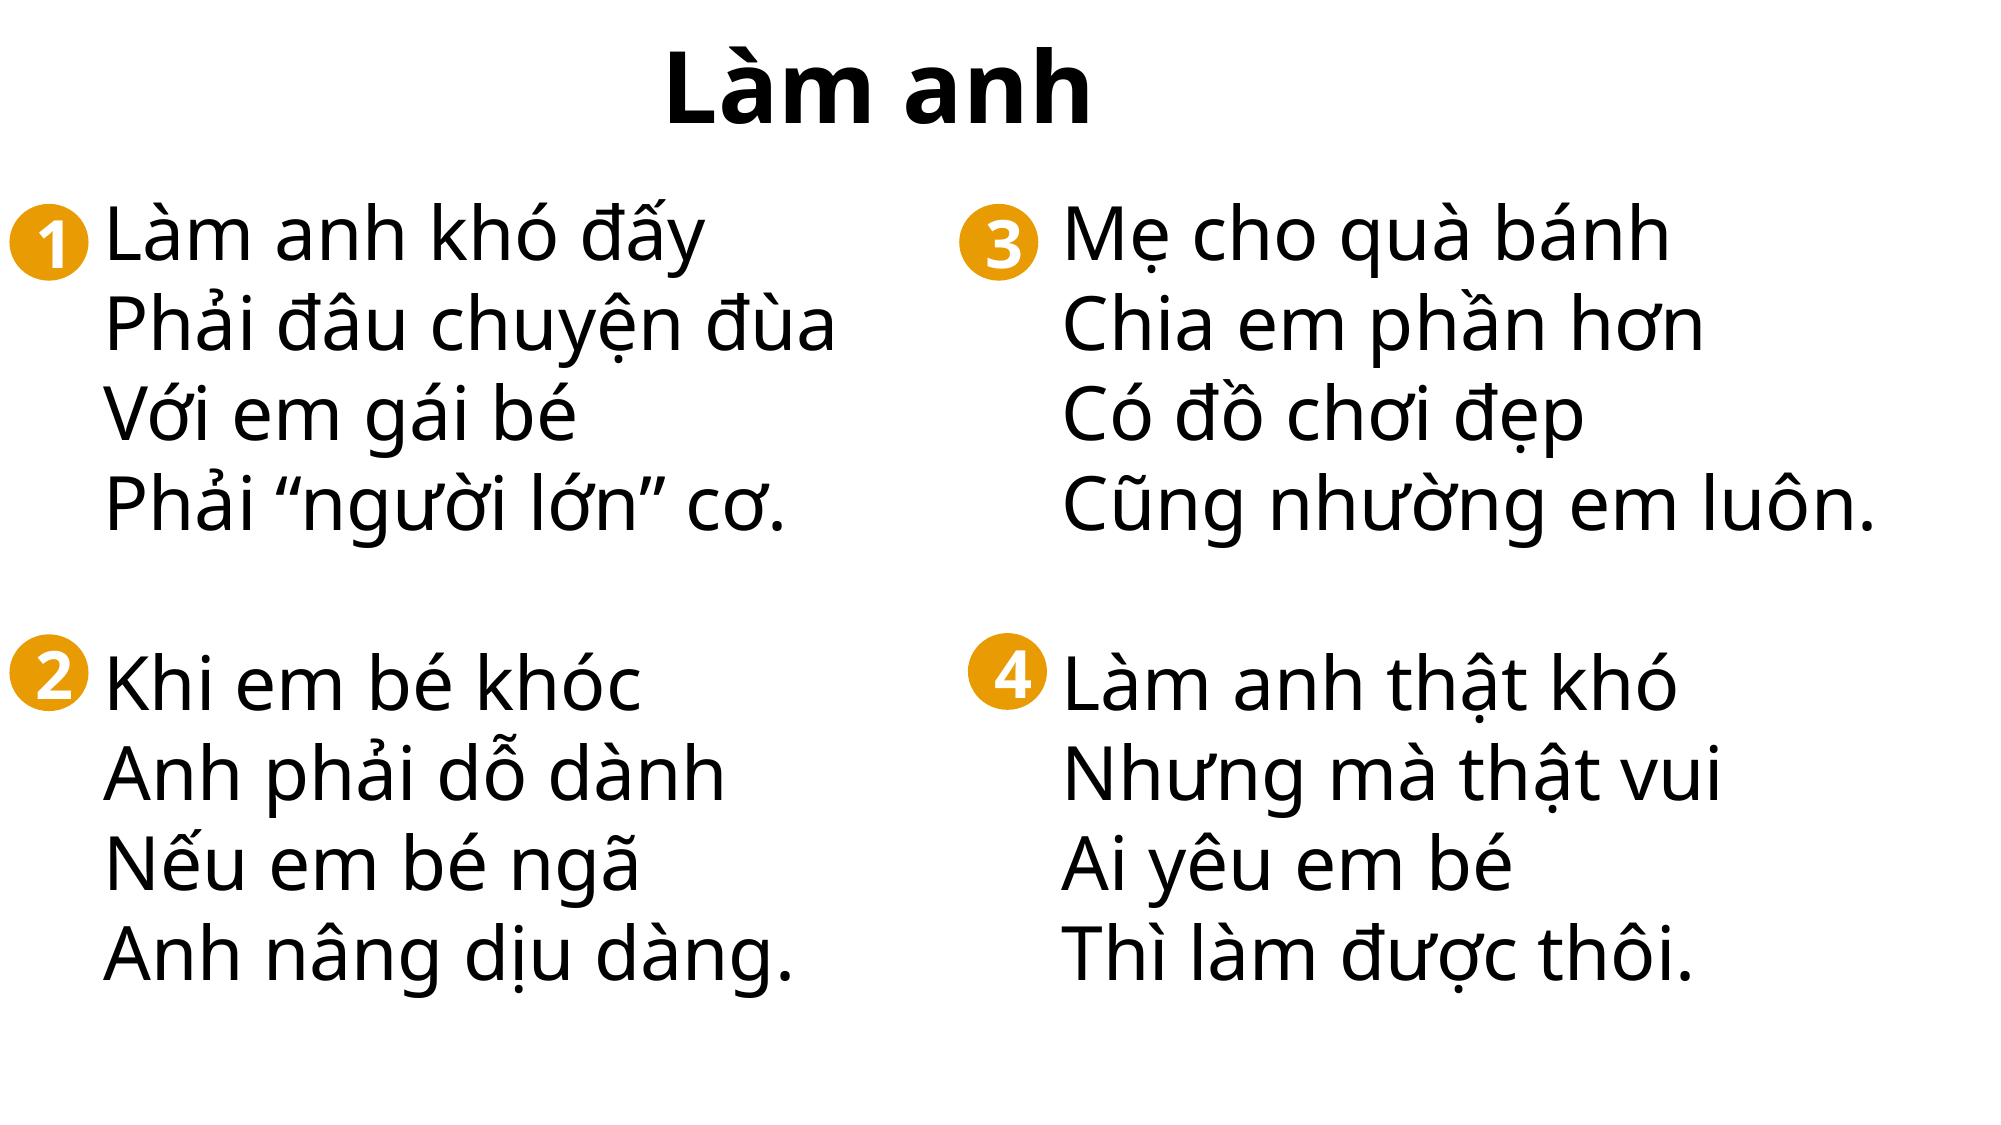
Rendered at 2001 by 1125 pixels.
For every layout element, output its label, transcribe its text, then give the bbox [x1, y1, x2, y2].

text_box Làm anh [647, 16, 1512, 152]
text_box 1 [7, 202, 91, 283]
text_box Mẹ cho quà bánh Chia em phần hơn Có đồ chơi đẹp Cũng nhường em luôn. Làm anh thật khó Nhưng mà thật vui Ai yêu em bé Thì làm được thôi. [1046, 178, 1977, 1093]
text_box 2 [7, 632, 91, 713]
text_box 3 [957, 202, 1040, 283]
text_box 4 [966, 631, 1049, 712]
text_box Làm anh khó đấy Phải đâu chuyện đùa Với em gái bé Phải “người lớn” cơ. Khi em bé khóc Anh phải dỗ dành Nếu em bé ngã Anh nâng dịu dàng. [88, 178, 951, 1003]
